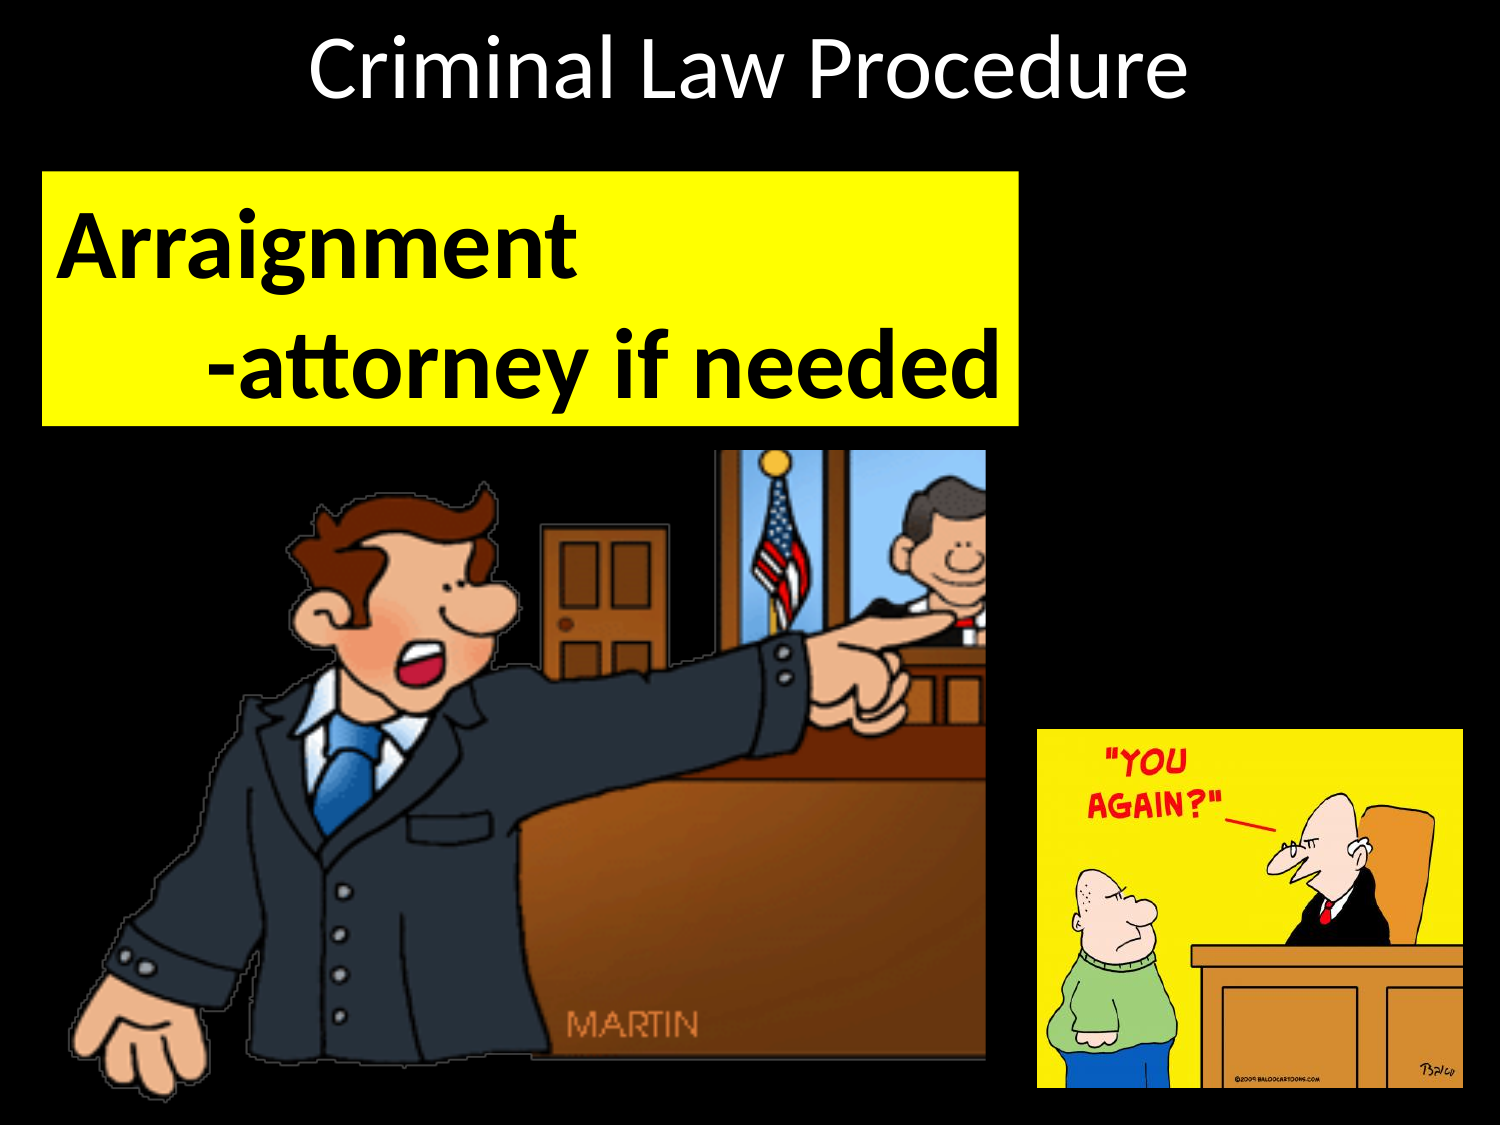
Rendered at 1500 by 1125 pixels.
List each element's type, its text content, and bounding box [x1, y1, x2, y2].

picture [24, 449, 986, 1109]
picture [1037, 729, 1463, 1088]
text_box Arraignment -attorney if needed [42, 171, 1019, 427]
text_box Criminal Law Procedure [74, 0, 1425, 188]
